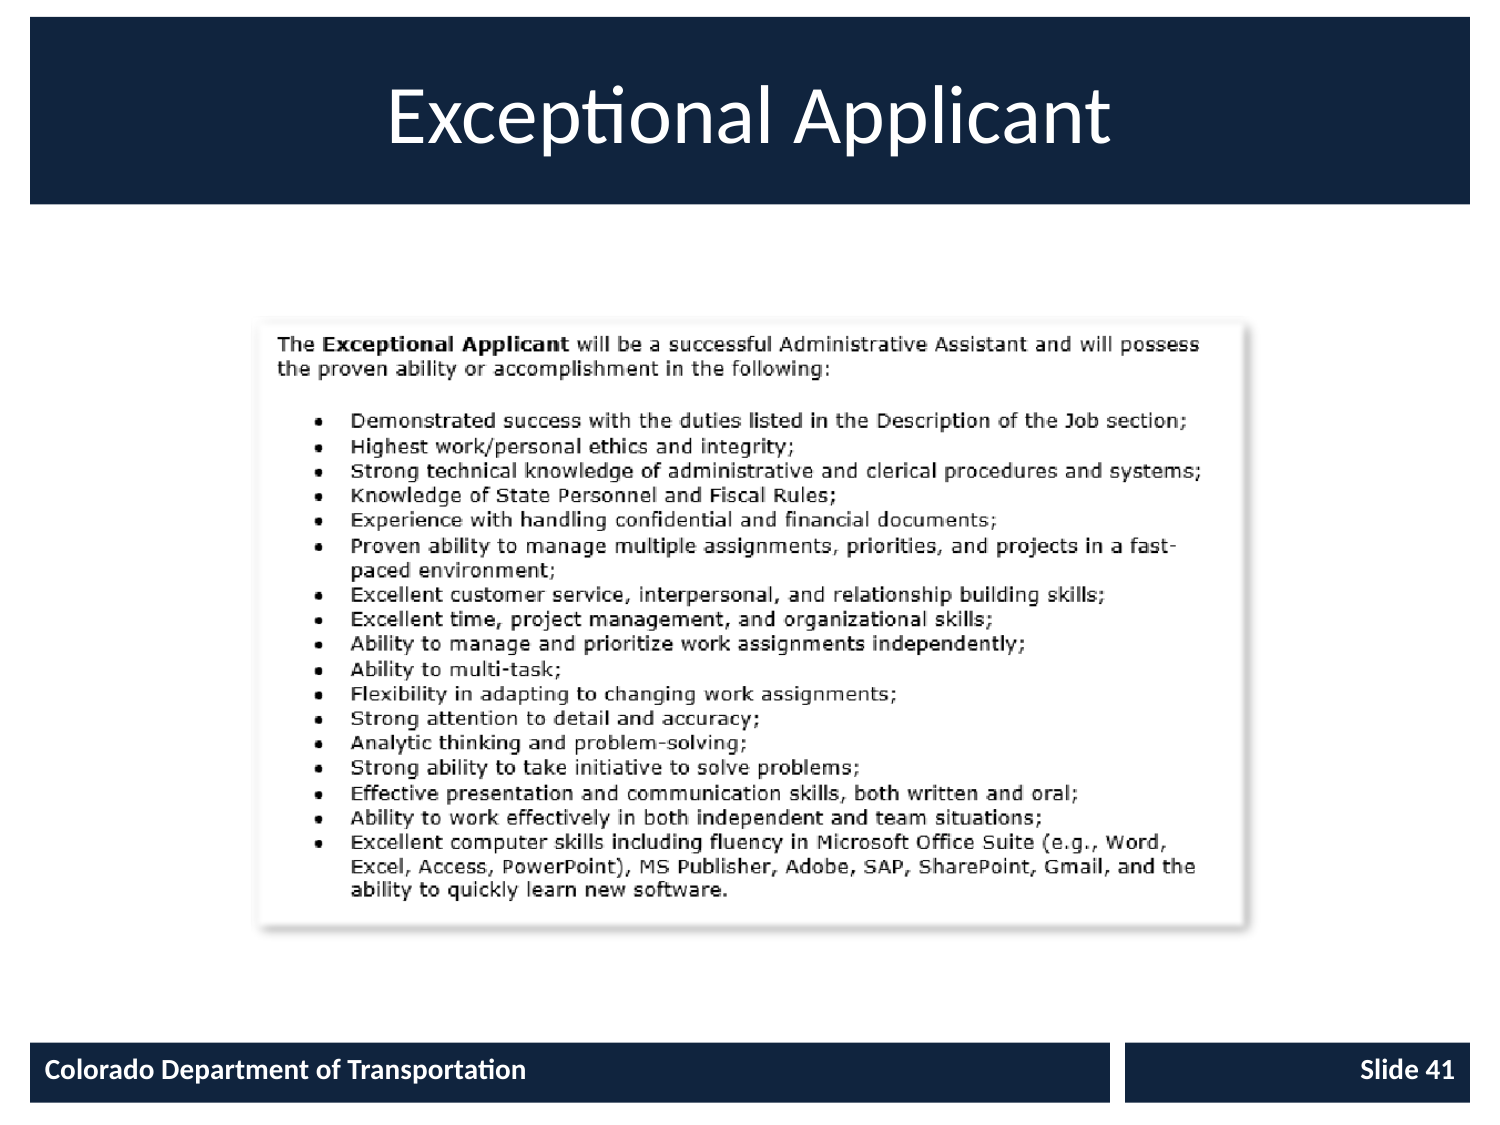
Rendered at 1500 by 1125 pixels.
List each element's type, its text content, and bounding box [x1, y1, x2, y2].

title Exceptional Applicant [29, 16, 1471, 205]
footer Colorado Department of Transportation [30, 1042, 1110, 1103]
slide_number Slide 41 [1125, 1042, 1470, 1103]
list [251, 316, 1249, 931]
